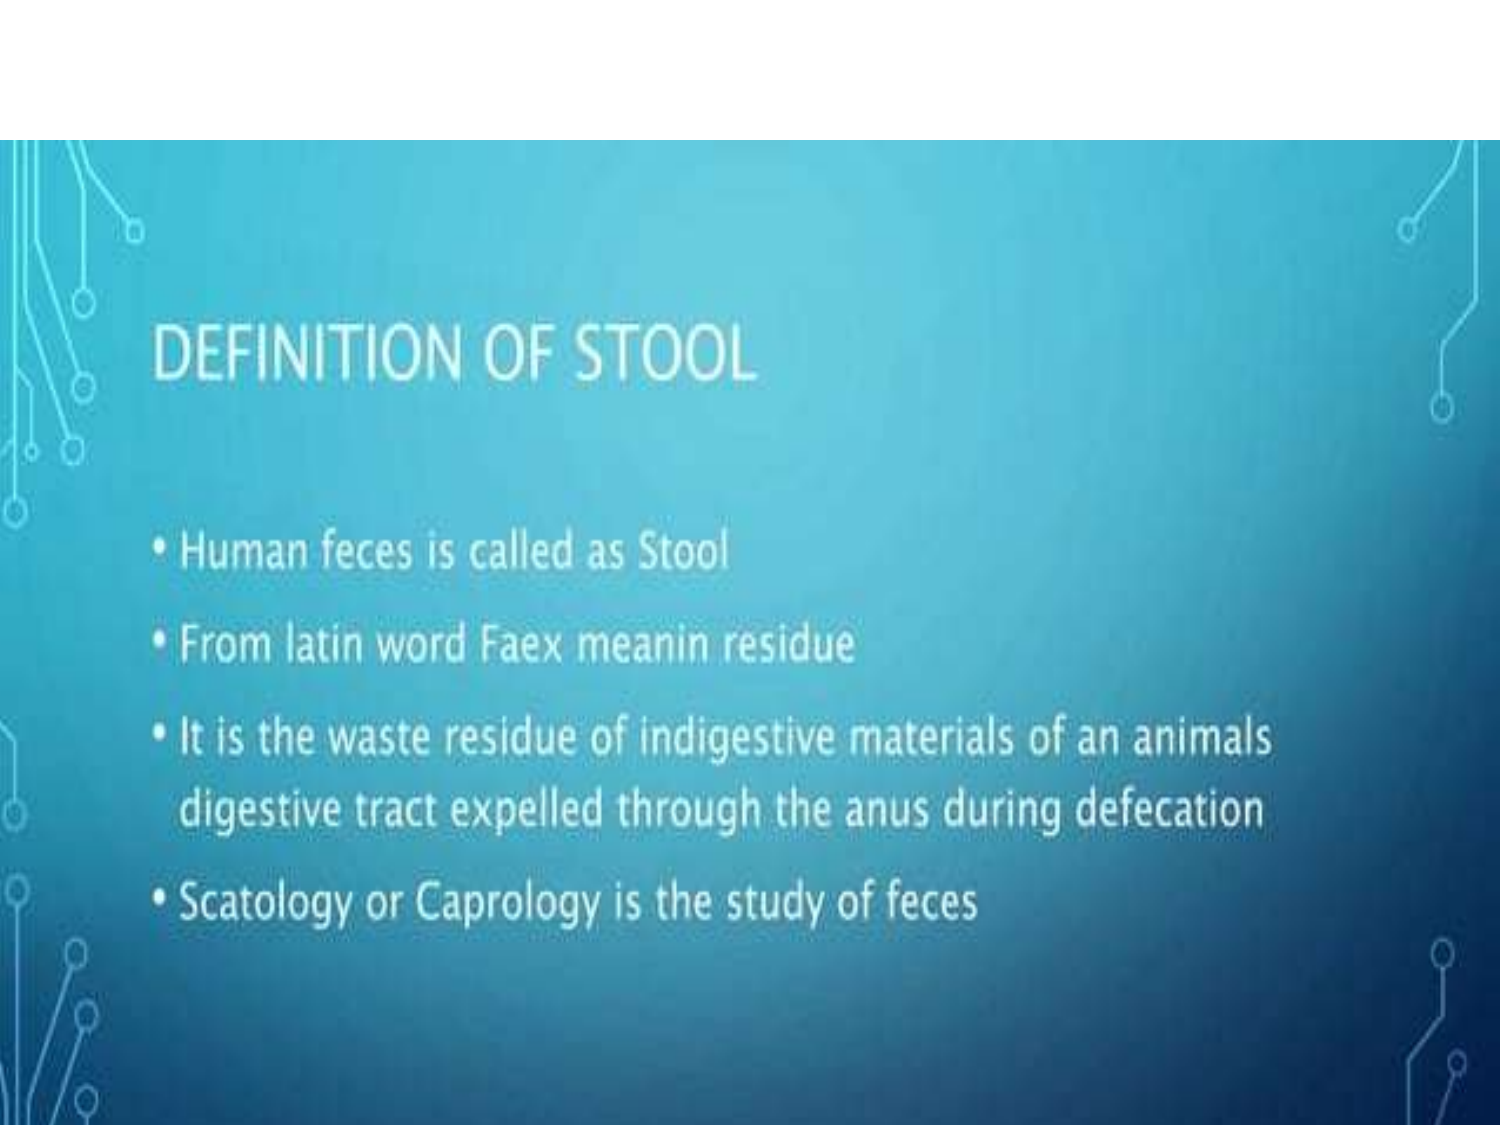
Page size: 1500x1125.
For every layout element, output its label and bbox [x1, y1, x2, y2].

picture [0, 139, 1500, 1125]
